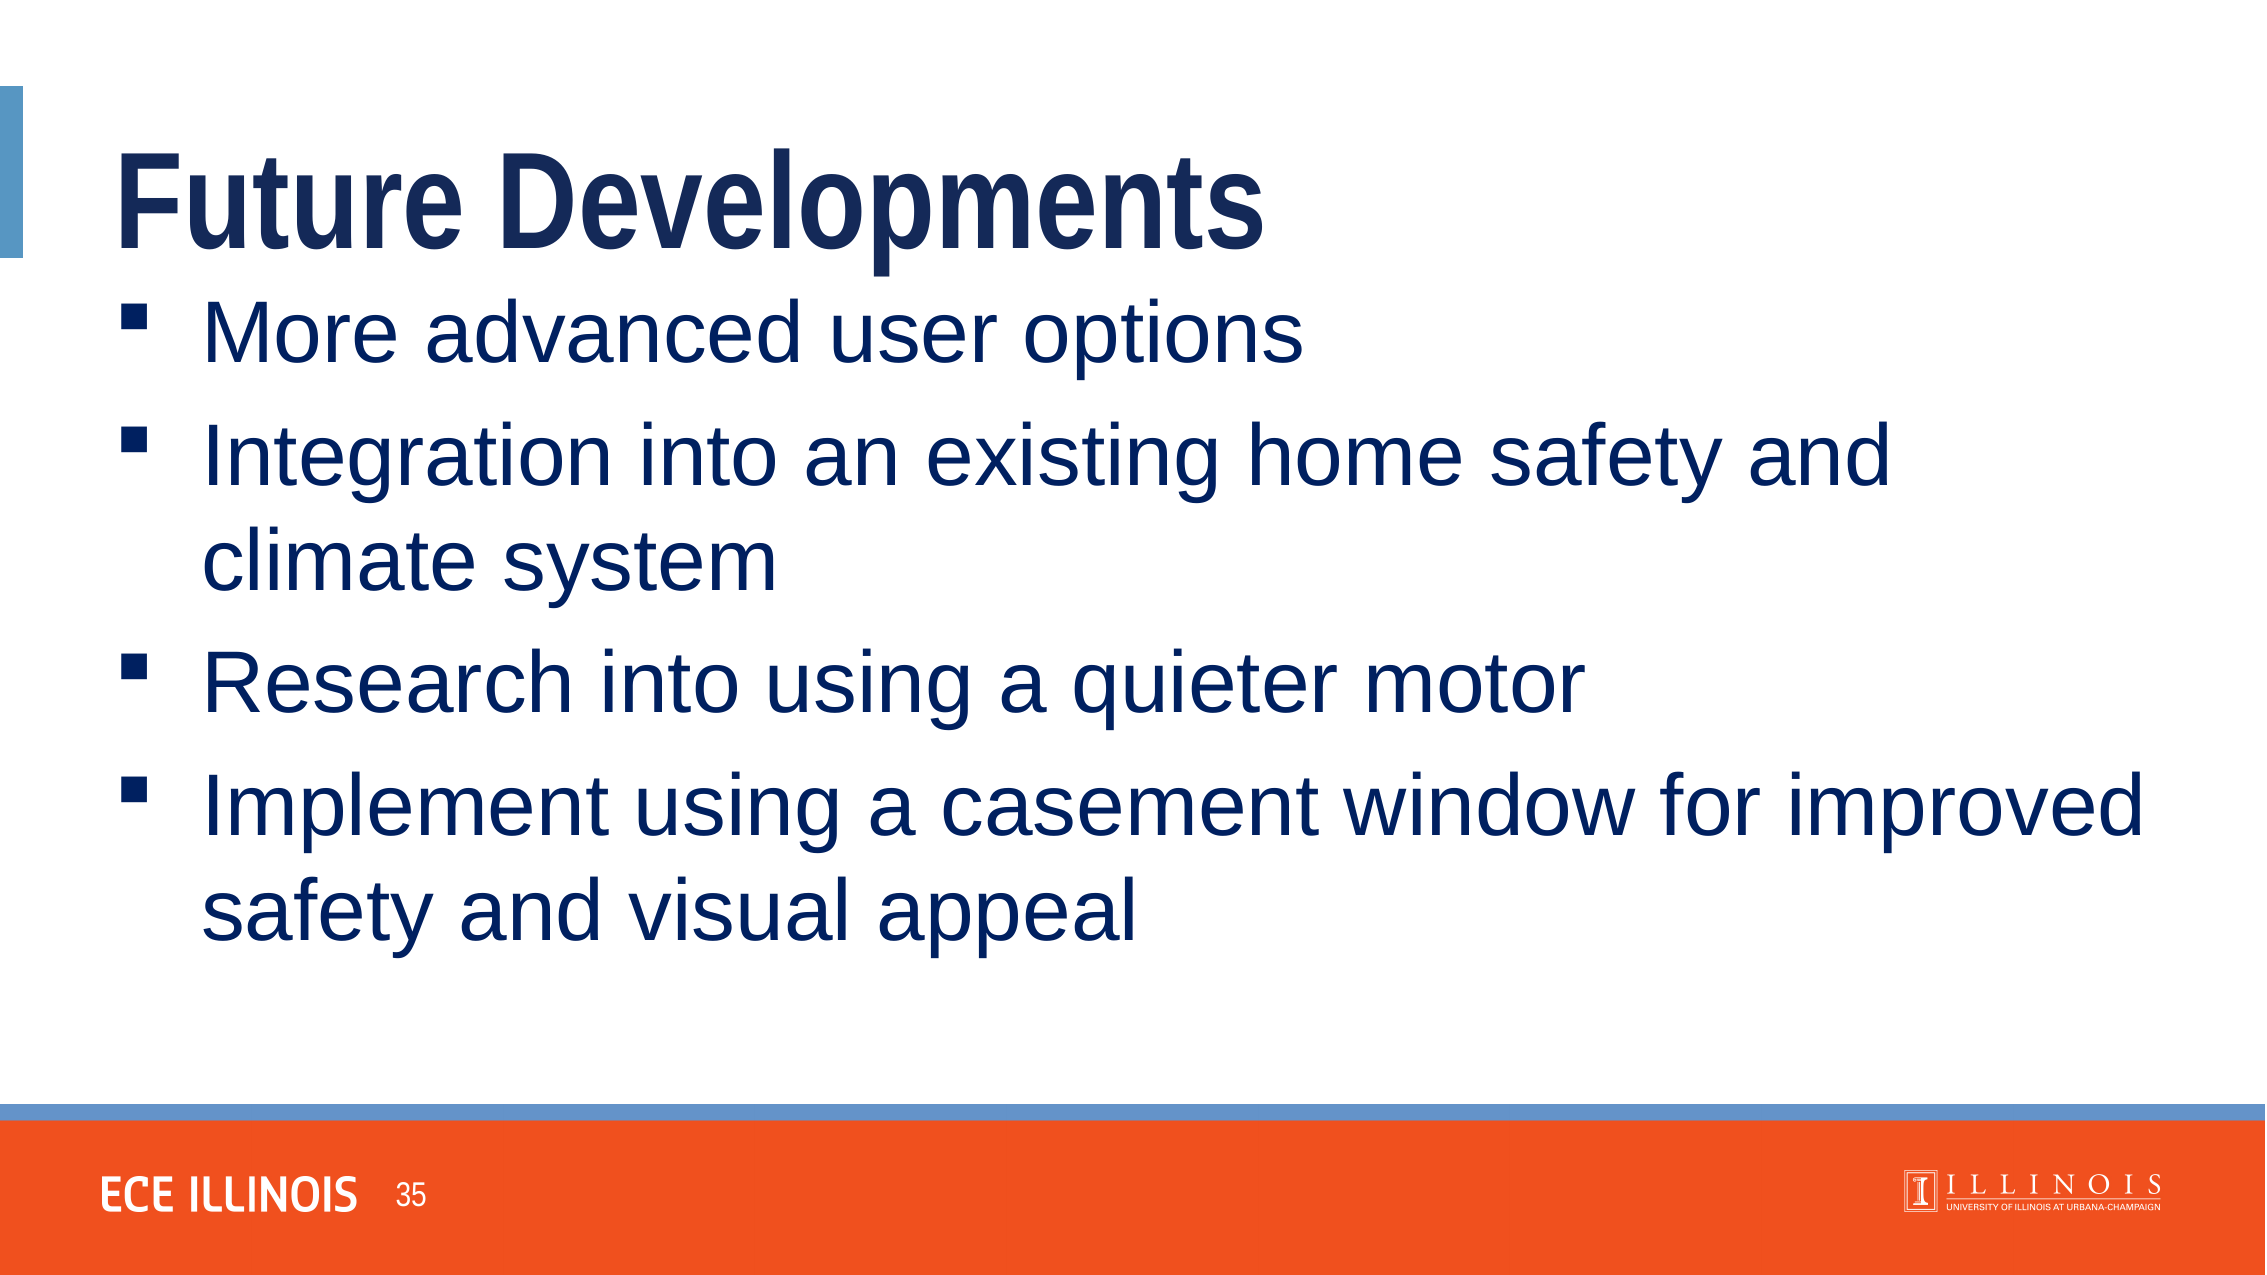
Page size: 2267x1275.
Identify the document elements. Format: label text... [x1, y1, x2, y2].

list Future Developments [100, 104, 2173, 224]
picture [0, 1104, 2265, 1275]
list More advanced user options Integration into an existing home safety and climate system Research into using a quieter motor Implement using a casement window for improved safety and visual appeal [100, 267, 2184, 1102]
